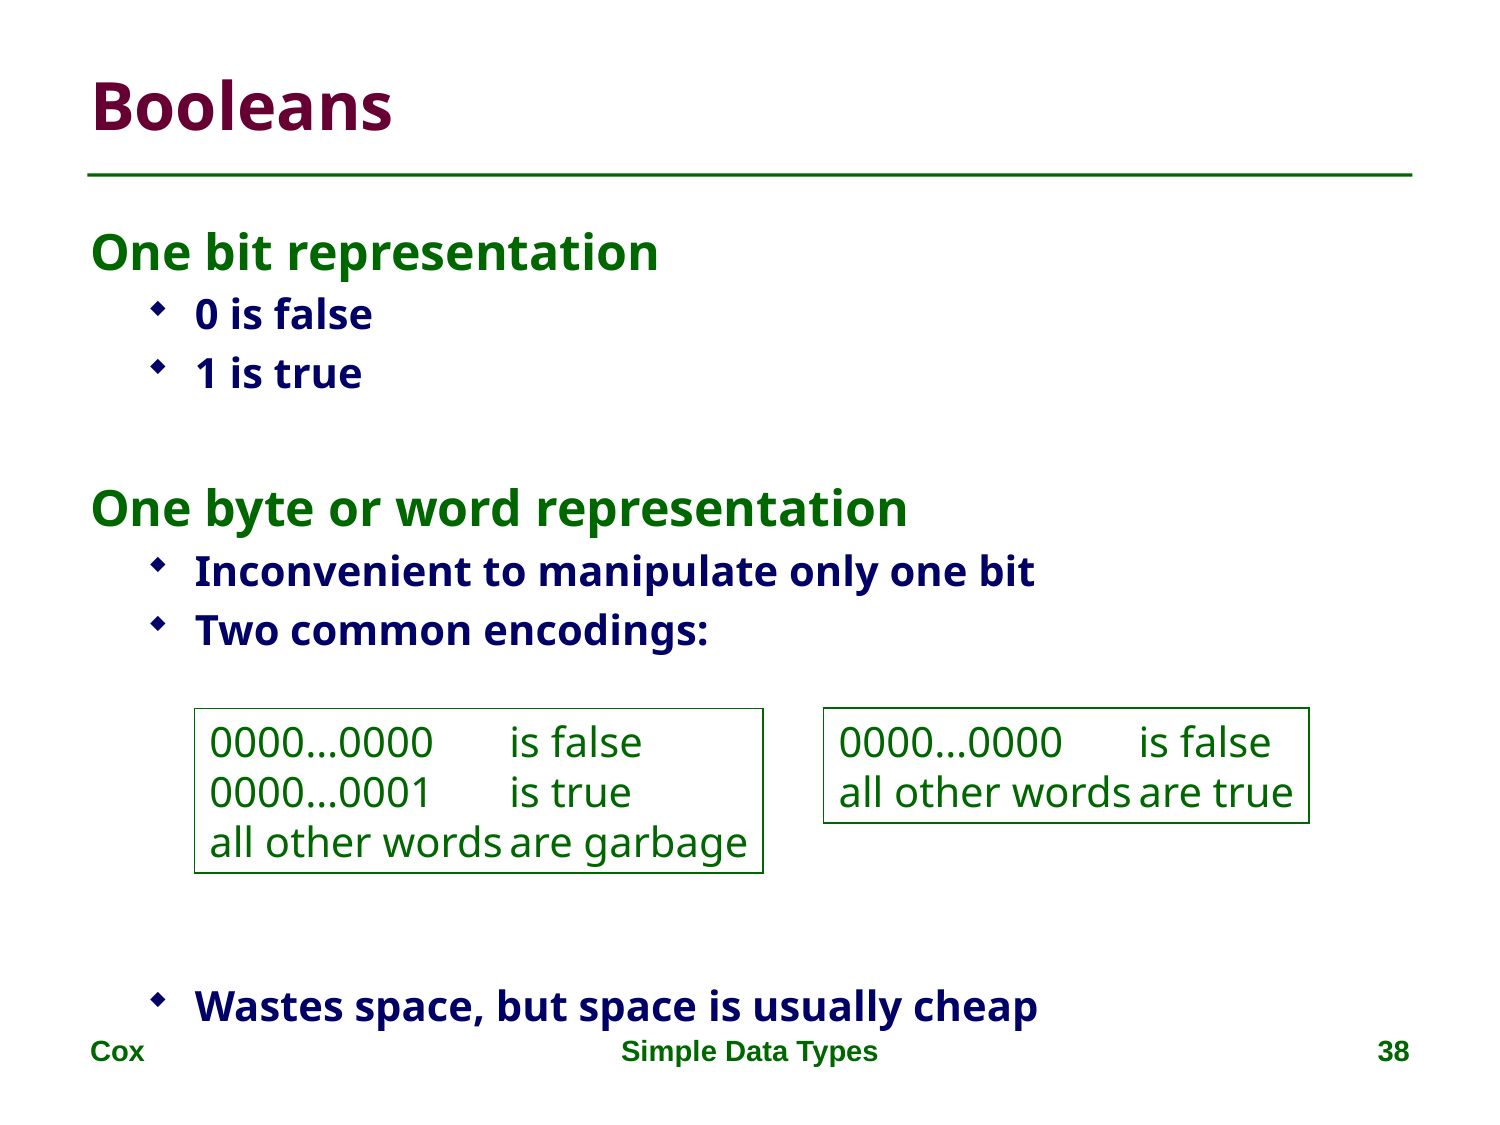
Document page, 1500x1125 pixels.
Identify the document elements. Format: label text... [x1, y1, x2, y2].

text_box 0000…0000 is false all other words are true [823, 708, 1309, 823]
slide_number Cox [74, 1024, 426, 1103]
footer Simple Data Types [512, 1024, 988, 1103]
title Booleans [75, 45, 1425, 163]
text_box 0000…0000 is false 0000…0001 is true all other words are garbage [194, 708, 764, 874]
list One bit representation 0 is false 1 is true One byte or word representation Inconvenient to manipulate only one bit Two common encodings: Wastes space, but space is usually cheap [75, 212, 1425, 1005]
slide_number 38 [1074, 1024, 1426, 1103]
